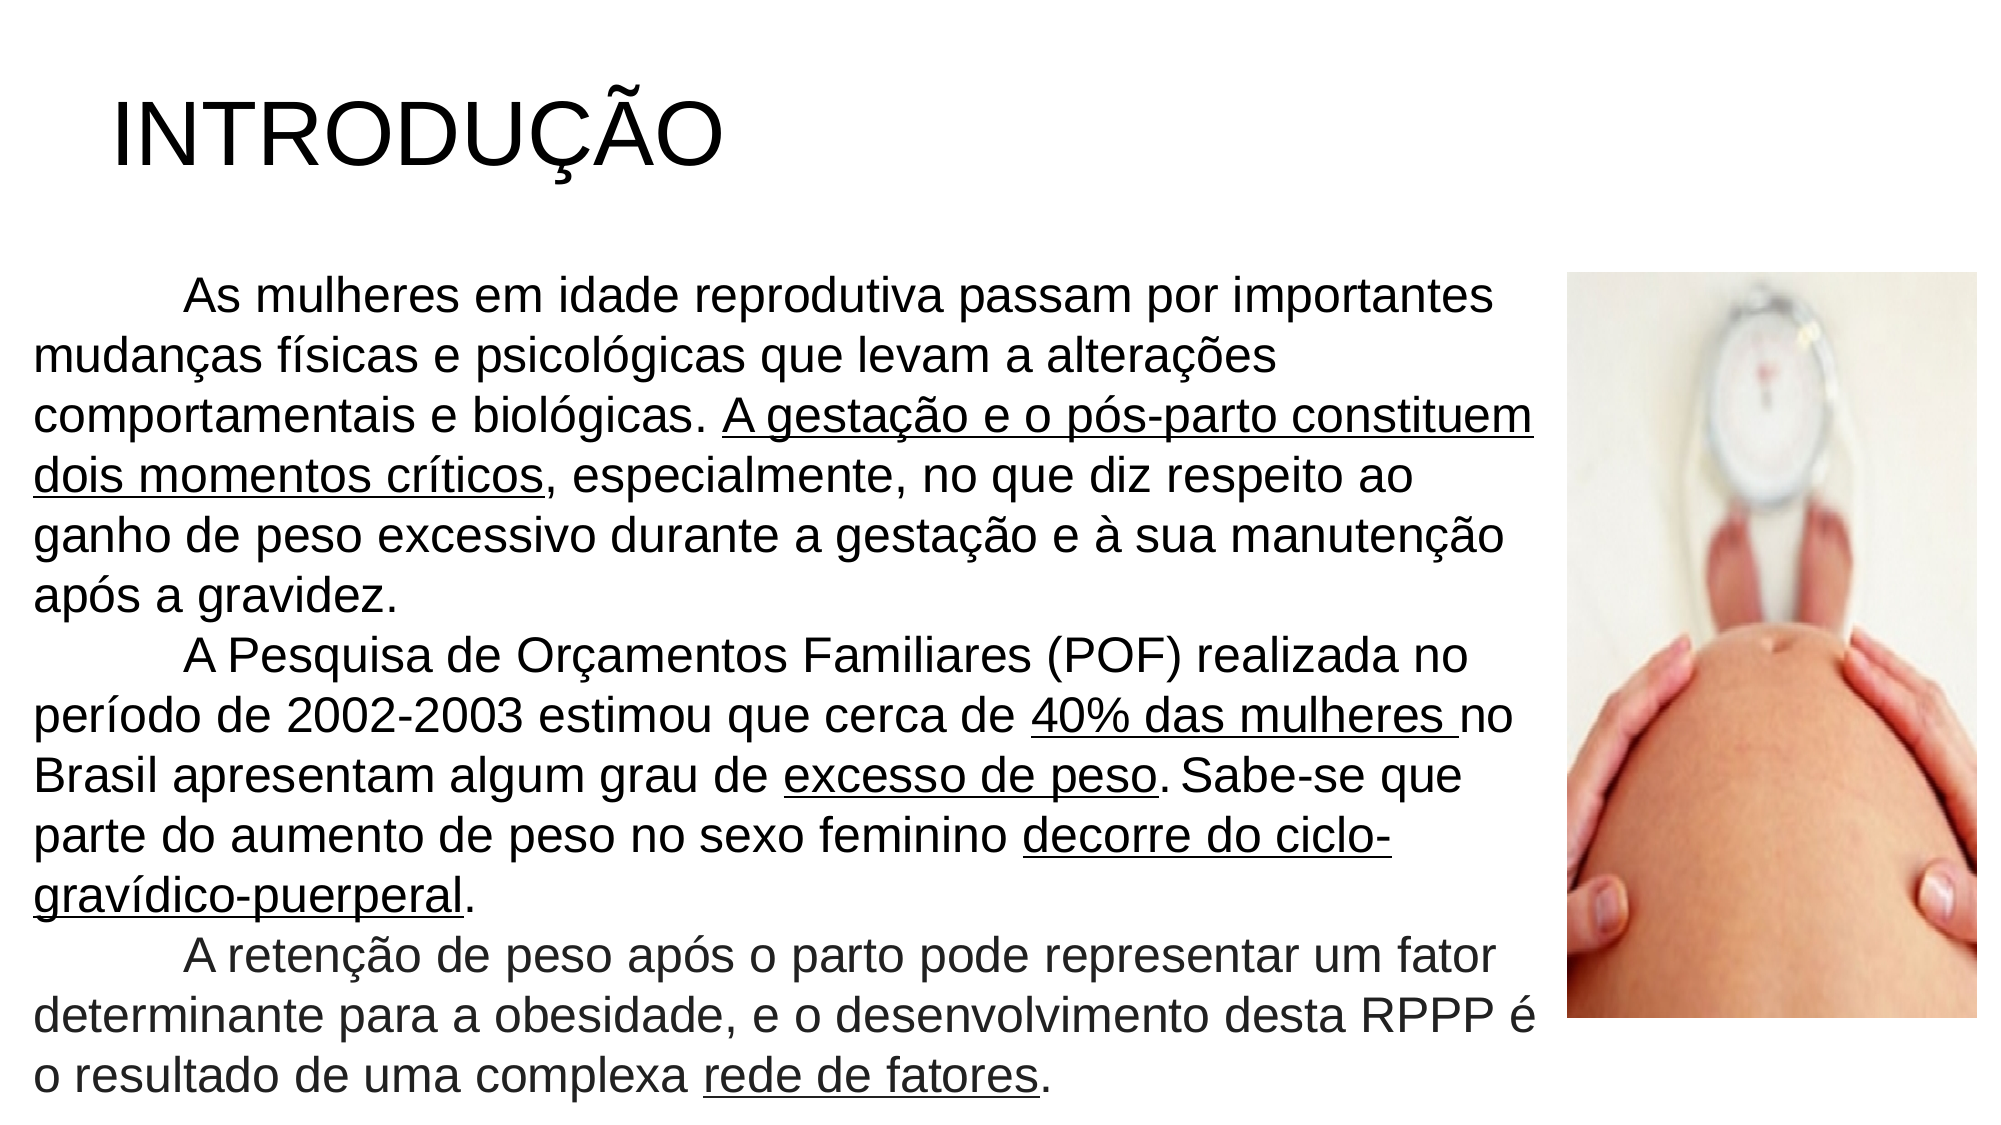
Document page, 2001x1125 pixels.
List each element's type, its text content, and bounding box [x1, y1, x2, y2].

list As mulheres em idade reprodutiva passam por importantes mudanças físicas e psicológicas que levam a alterações comportamentais e biológicas. A gestação e o pós-parto constituem dois momentos críticos, especialmente, no que diz respeito ao ganho de peso excessivo durante a gestação e à sua manutenção após a gravidez. A Pesquisa de Orçamentos Familiares (POF) realizada no período de 2002-2003 estimou que cerca de 40% das mulheres no Brasil apresentam algum grau de excesso de peso. Sabe-se que parte do aumento de peso no sexo feminino decorre do ciclo-gravídico-puerperal. A retenção de peso após o parto pode representar um fator determinante para a obesidade, e o desenvolvimento desta RPPP é o resultado de uma complexa rede de fatores. [33, 202, 1568, 1103]
title INTRODUÇÃO [95, 26, 1820, 245]
picture [1567, 272, 1977, 1018]
